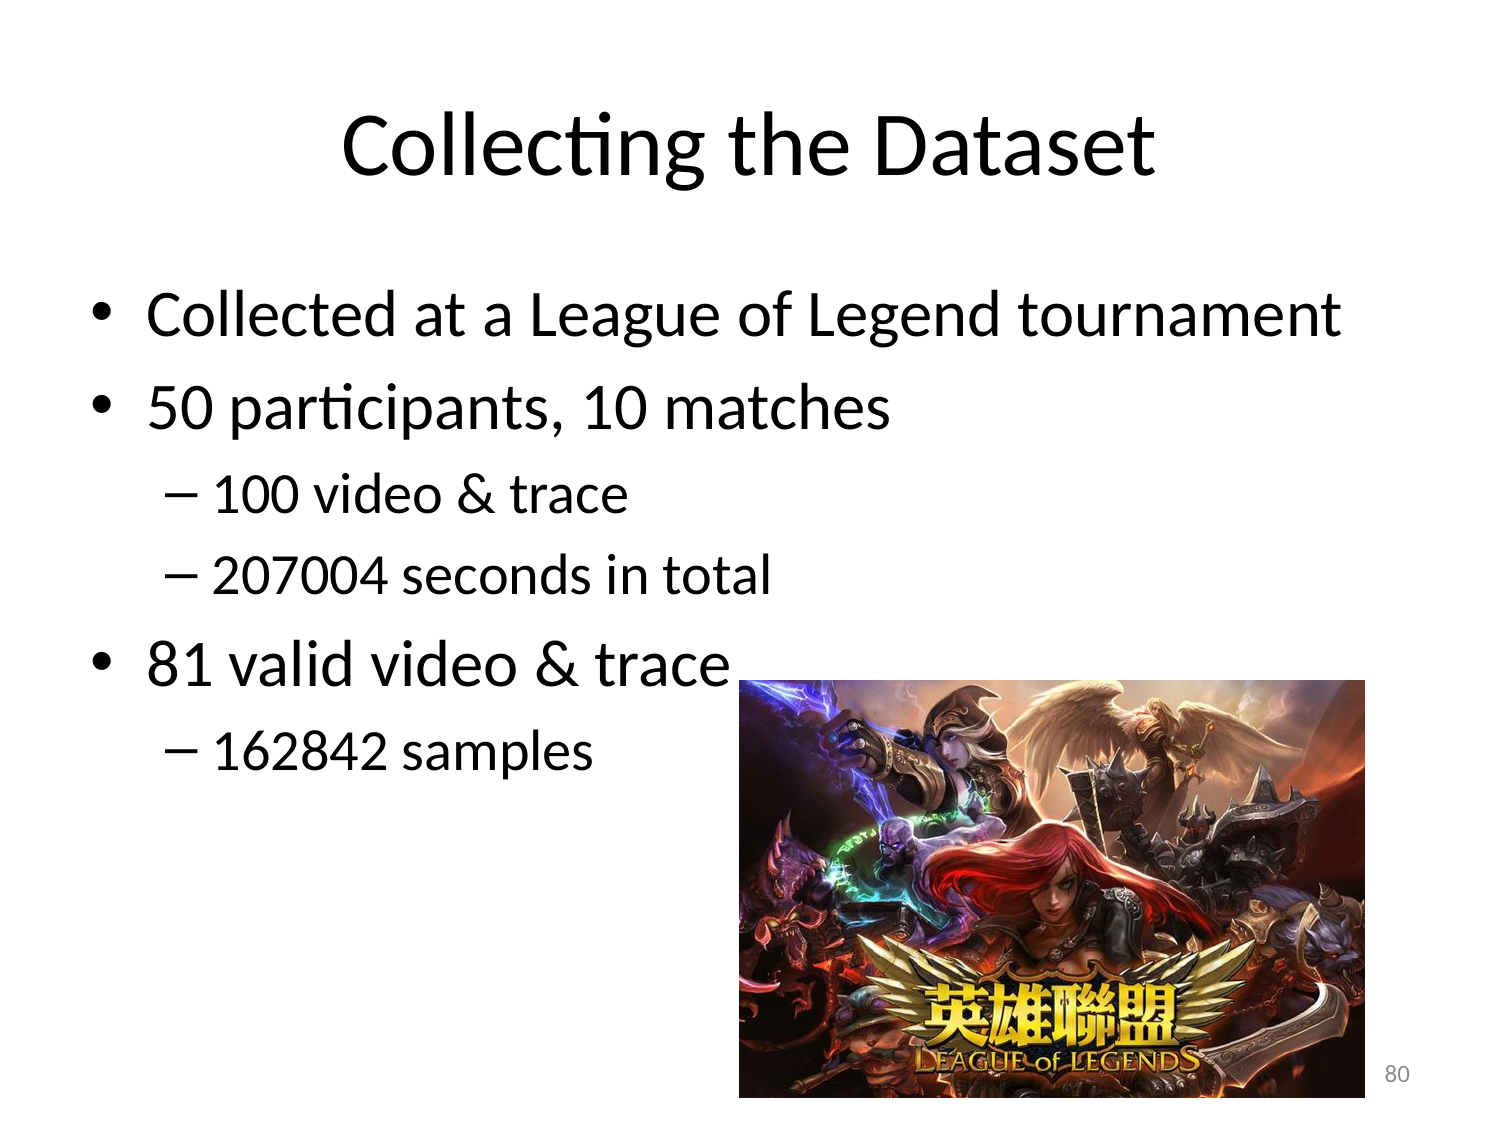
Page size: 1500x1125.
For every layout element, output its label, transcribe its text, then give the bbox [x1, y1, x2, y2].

list Collected at a League of Legend tournament 50 participants, 10 matches 100 video & trace 207004 seconds in total 81 valid video & trace 162842 samples [75, 262, 1425, 1005]
slide_number 80 [1367, 1042, 1425, 1103]
title Collecting the Dataset [75, 45, 1425, 233]
picture [739, 680, 1365, 1098]
